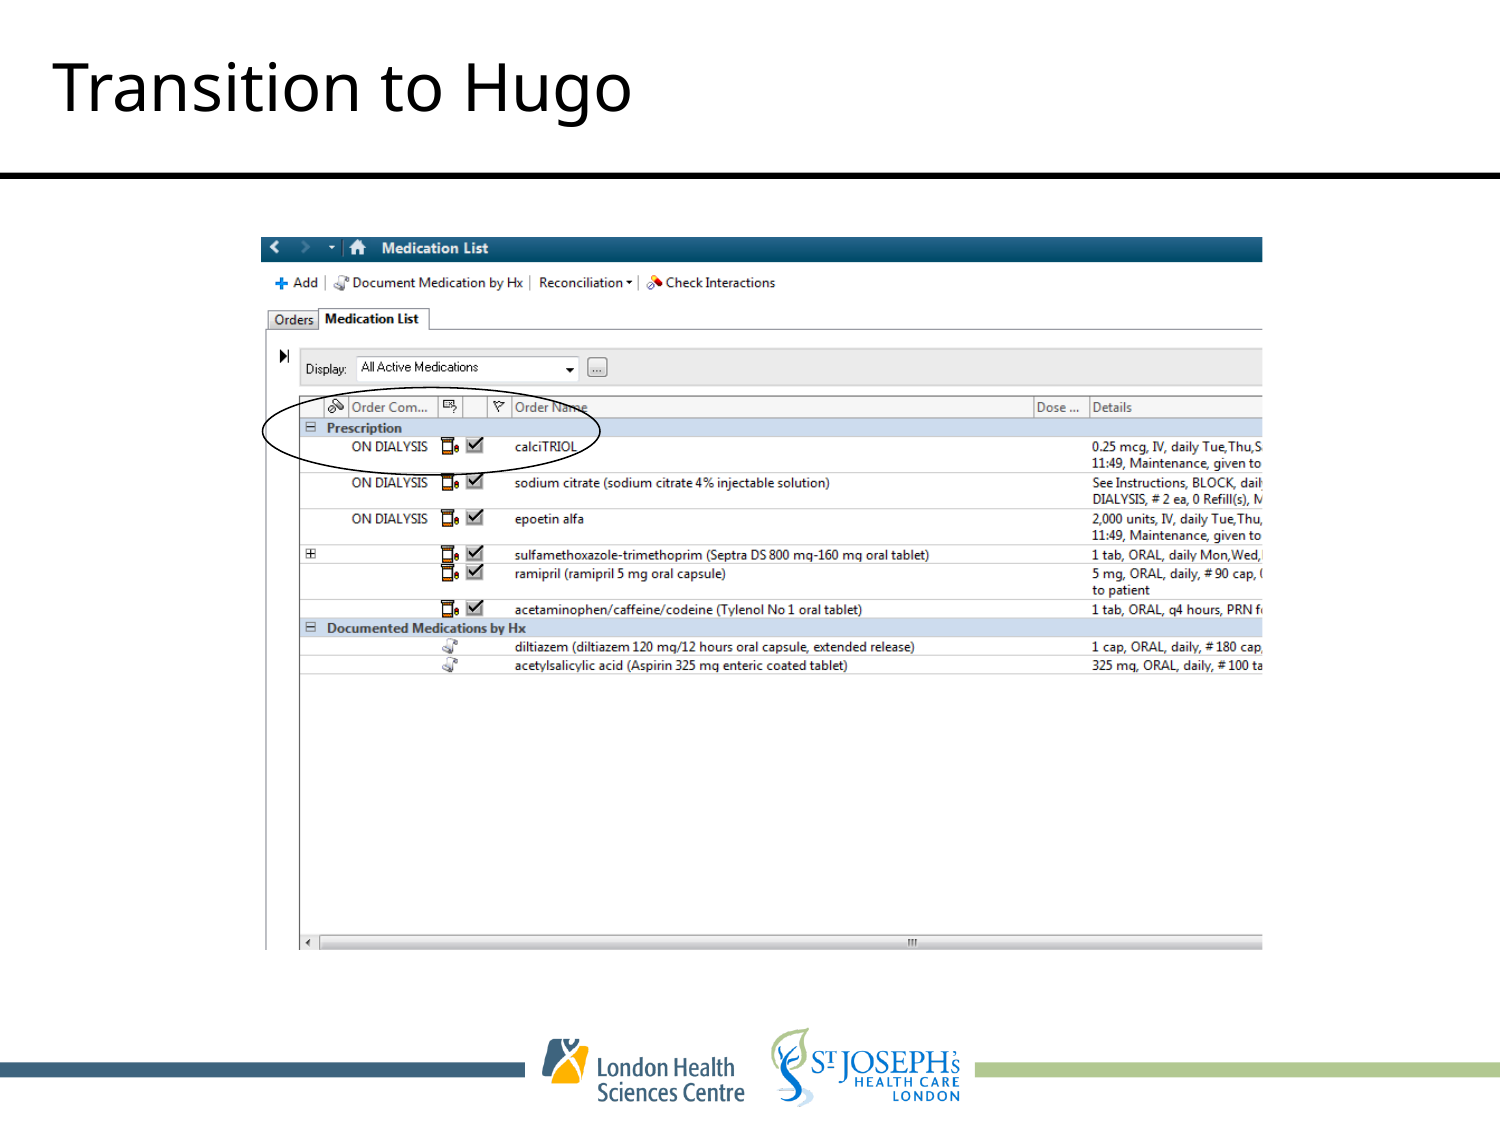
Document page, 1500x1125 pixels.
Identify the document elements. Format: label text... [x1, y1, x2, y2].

title Transition to Hugo [37, 37, 1350, 143]
picture [519, 1005, 981, 1125]
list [199, 237, 1263, 951]
